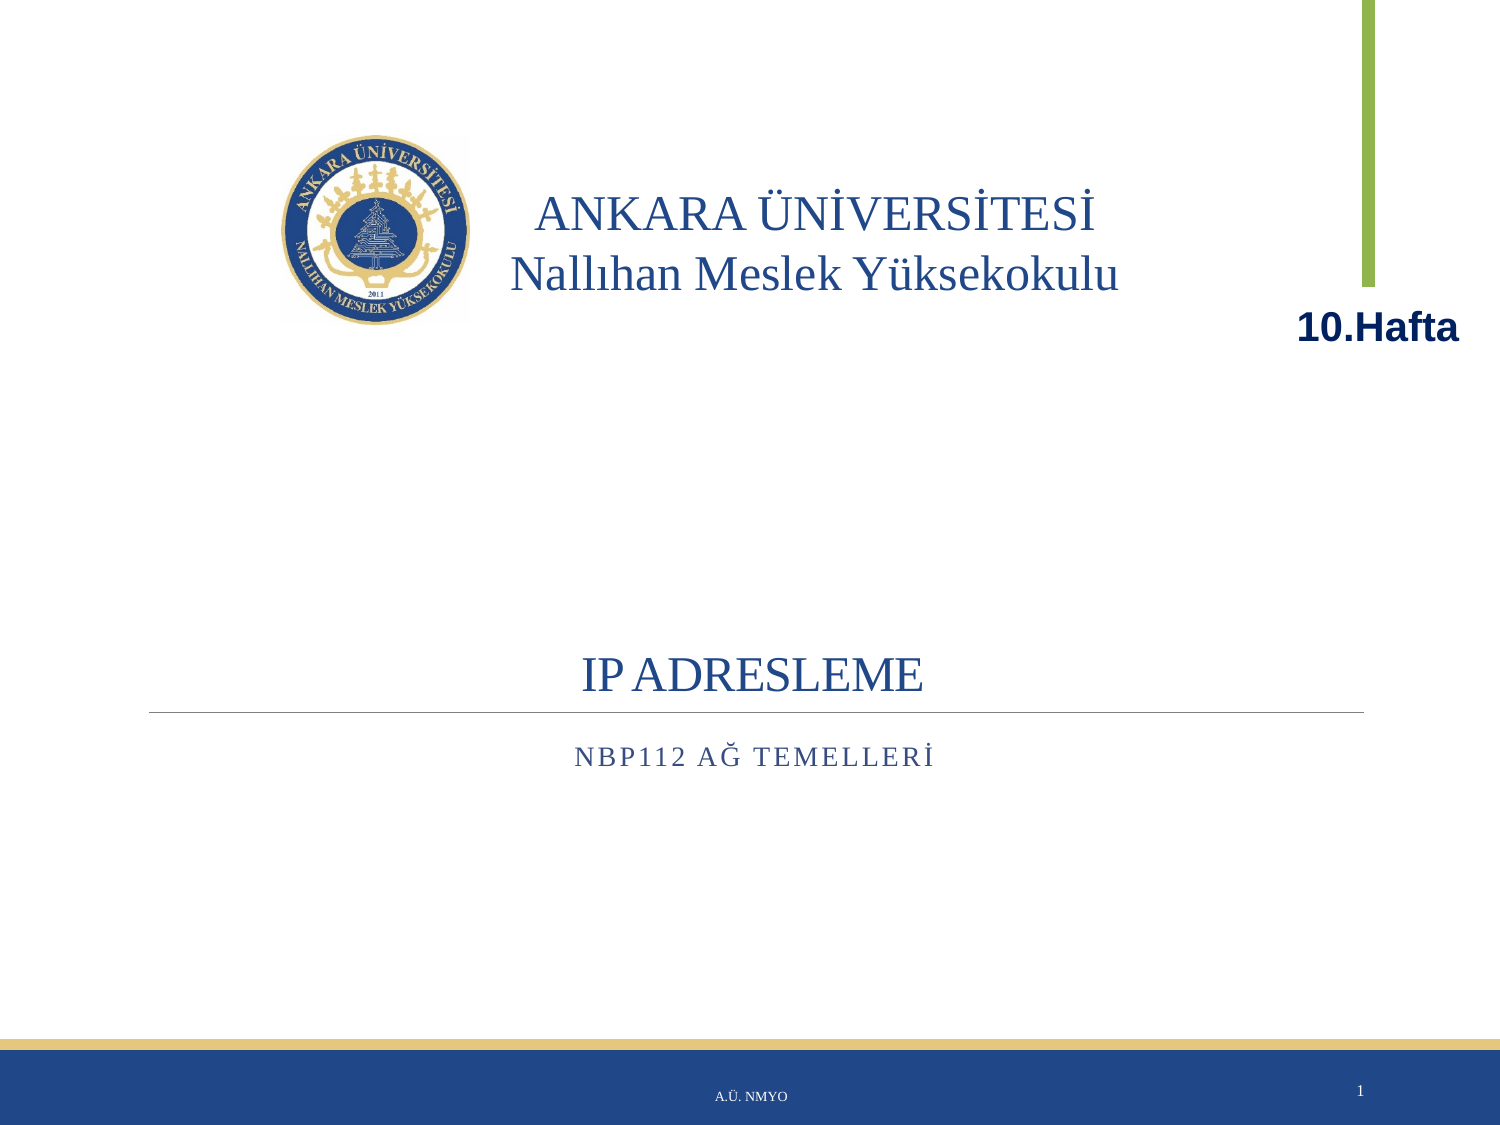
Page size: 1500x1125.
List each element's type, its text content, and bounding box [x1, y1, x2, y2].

title IP ADRESLEME [135, 624, 1373, 710]
picture [281, 135, 470, 325]
slide_number 1 [1218, 1059, 1380, 1120]
subtitle Nbp112 ağ temelleri [135, 730, 1373, 919]
footer A.Ü. NMYO [453, 1059, 1047, 1120]
text_box 10.Hafta [1294, 297, 1462, 350]
